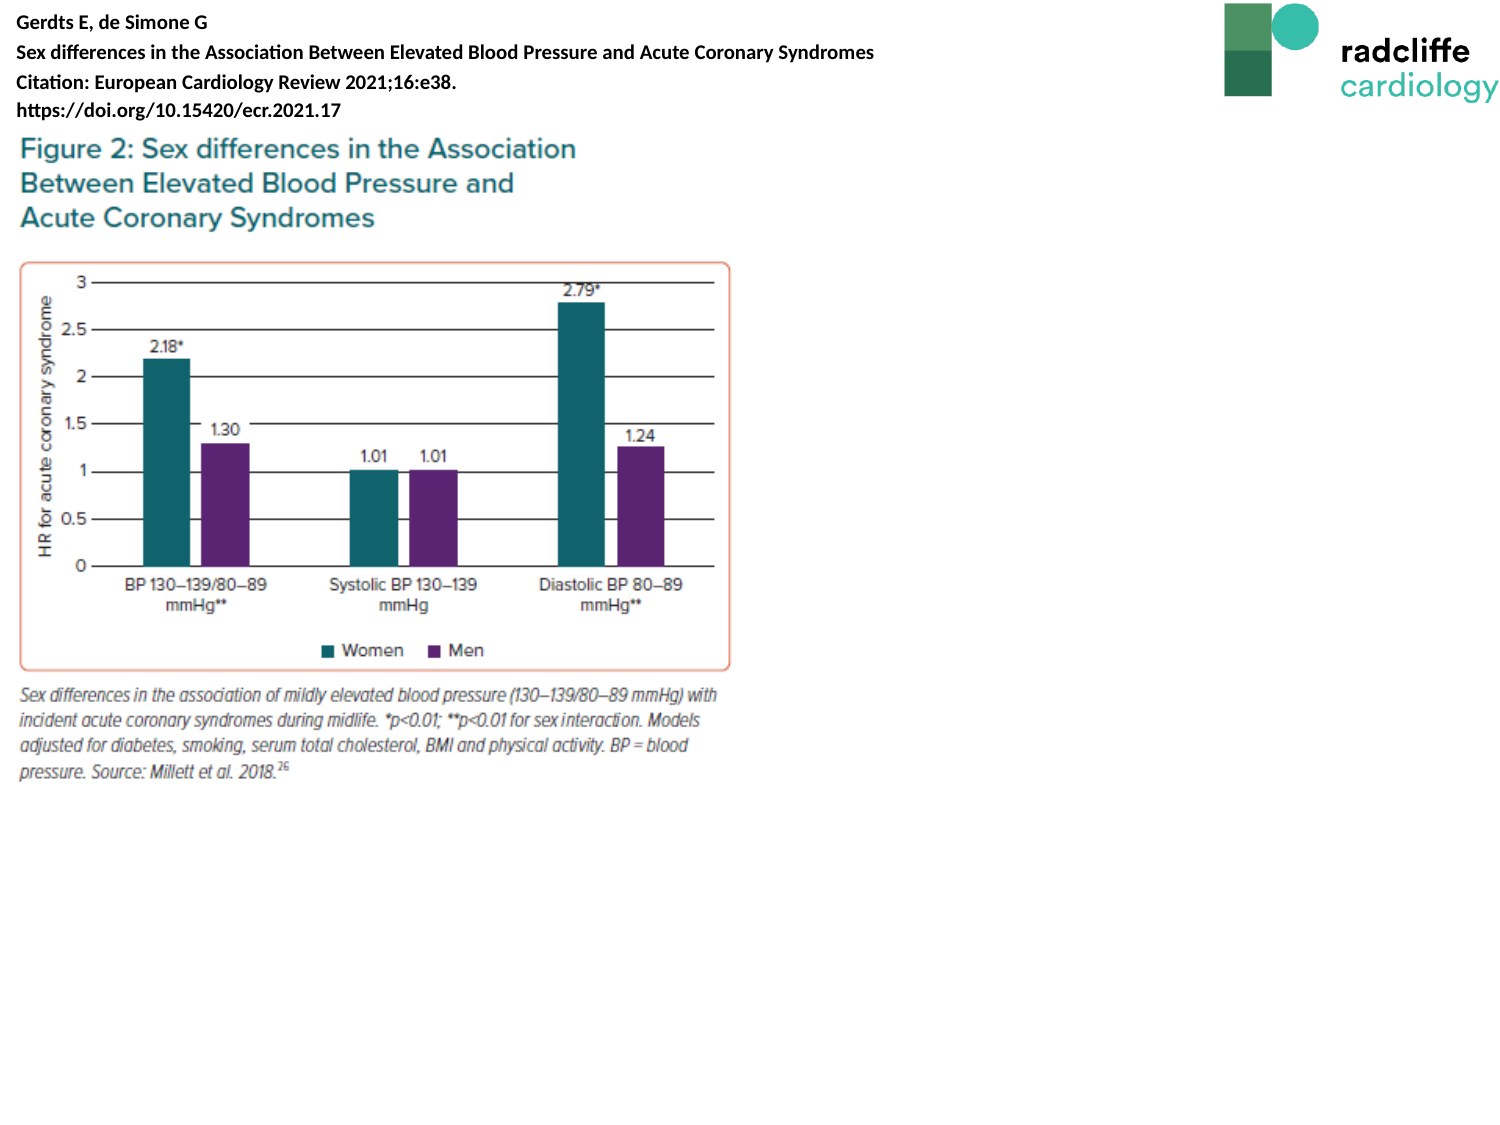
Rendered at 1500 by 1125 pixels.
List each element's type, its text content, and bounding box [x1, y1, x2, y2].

text_box Sex differences in the Association Between Elevated Blood Pressure and Acute Coronary Syndromes [1, 31, 1224, 60]
text_box https://doi.org/10.15420/ecr.2021.17 [1, 89, 1500, 129]
picture [1, 124, 746, 796]
picture [1224, 1, 1499, 104]
text_box Citation: European Cardiology Review 2021;16:e38. [1, 60, 1224, 89]
text_box Gerdts E, de Simone G [1, 1, 939, 31]
